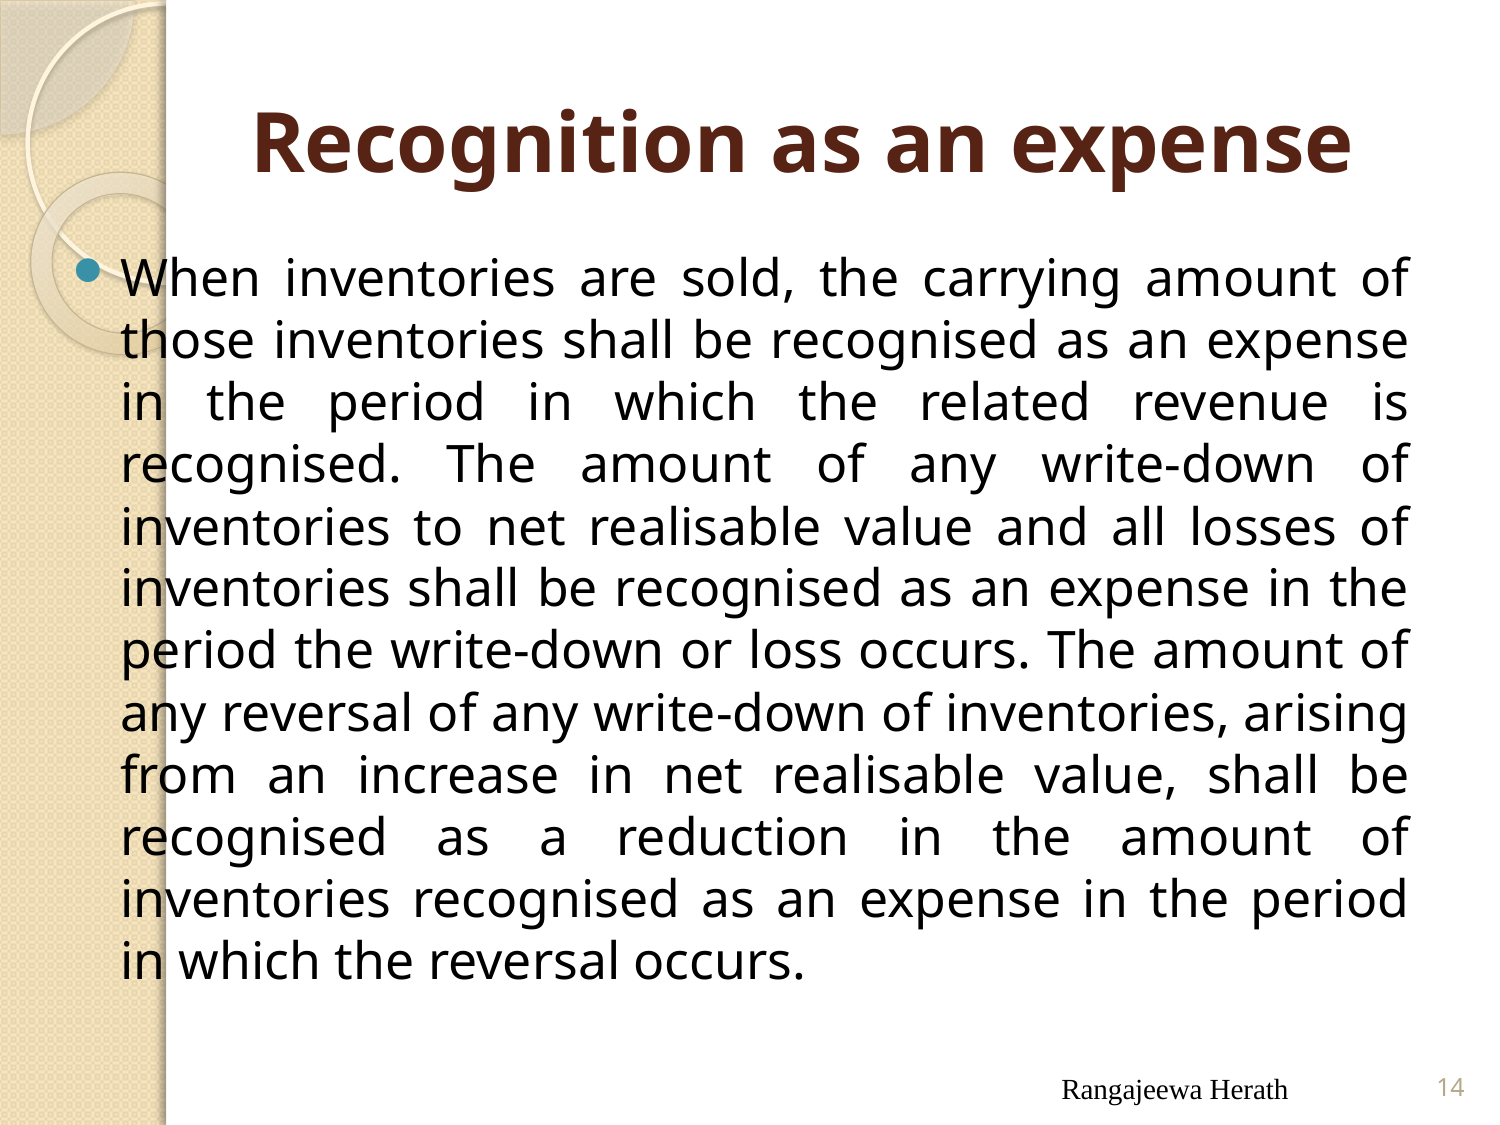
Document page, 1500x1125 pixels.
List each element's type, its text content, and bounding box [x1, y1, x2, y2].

slide_number 14 [1413, 1034, 1488, 1113]
title Recognition as an expense [235, 45, 1466, 233]
footer Rangajeewa Herath [937, 1034, 1413, 1113]
list When inventories are sold, the carrying amount of those inventories shall be recognised as an expense in the period in which the related revenue is recognised. The amount of any write-down of inventories to net realisable value and all losses of inventories shall be recognised as an expense in the period the write-down or loss occurs. The amount of any reversal of any write-down of inventories, arising from an increase in net realisable value, shall be recognised as a reduction in the amount of inventories recognised as an expense in the period in which the reversal occurs. [50, 237, 1425, 1005]
